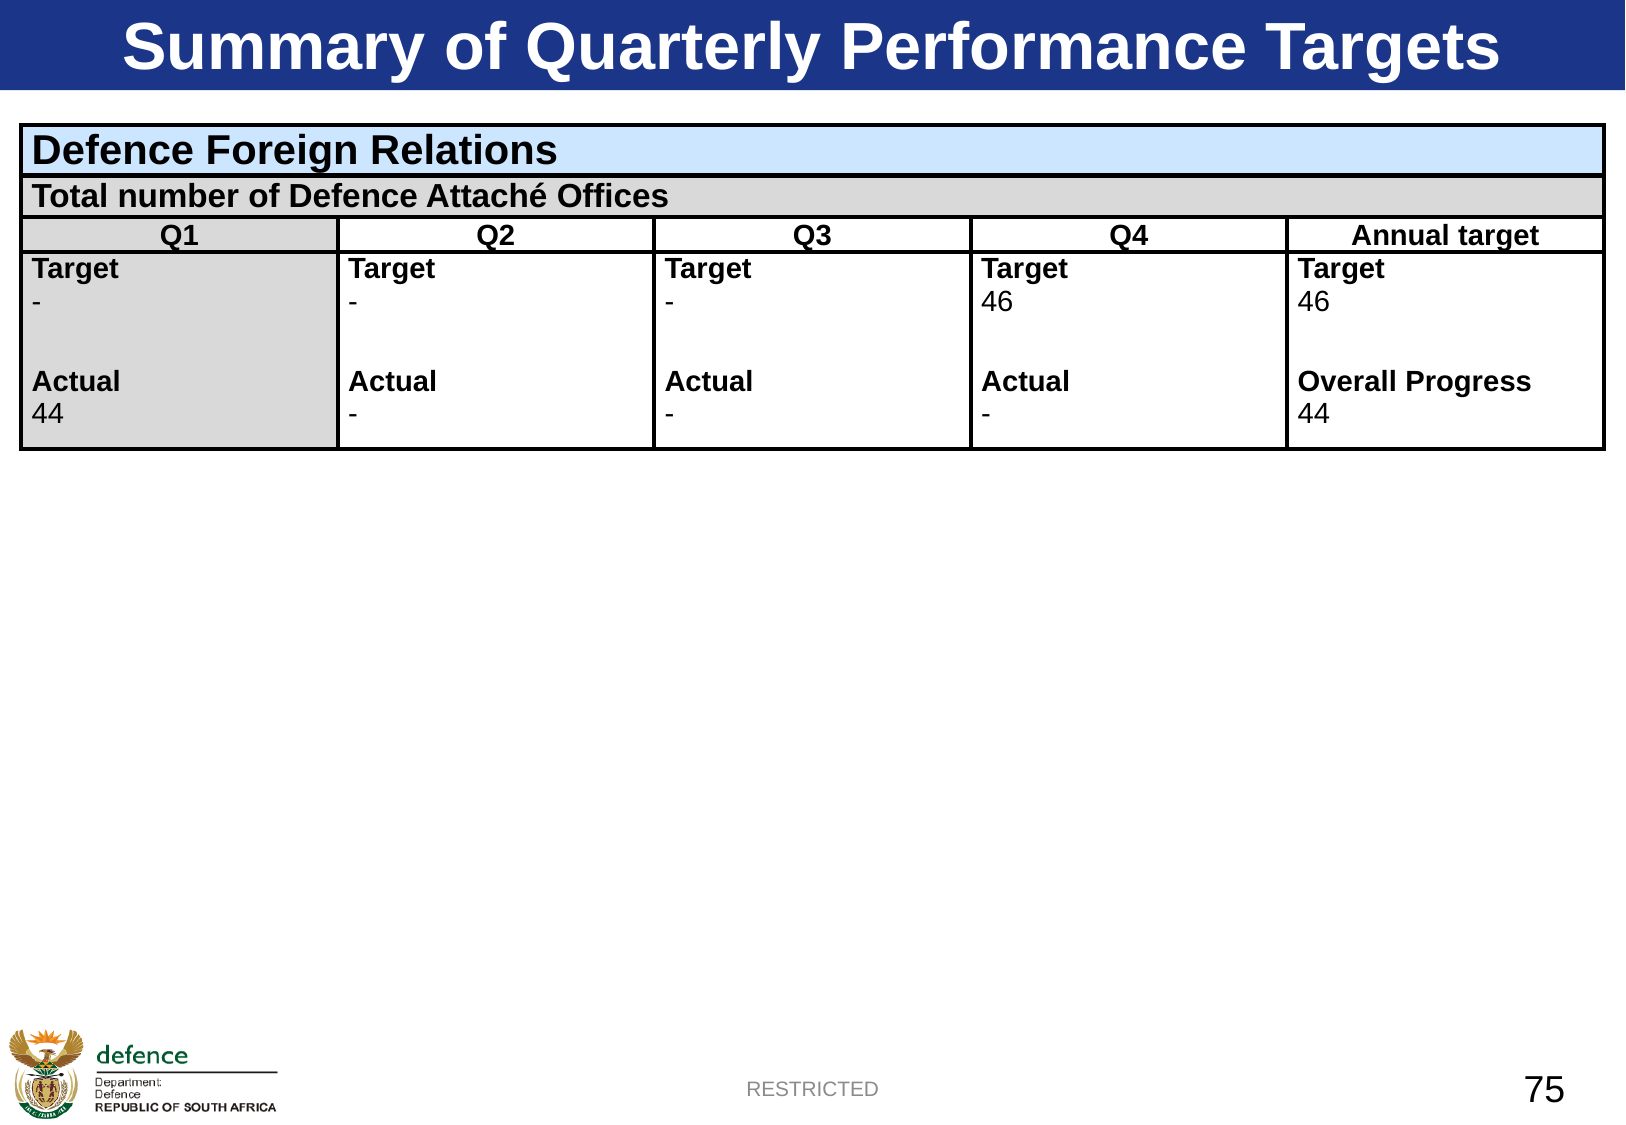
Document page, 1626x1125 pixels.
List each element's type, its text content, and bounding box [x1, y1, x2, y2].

table_cell Q4 [973, 219, 1285, 250]
slide_number 75 [1201, 1057, 1581, 1118]
table_cell Target - [656, 254, 969, 365]
text_box Summary of Quarterly Performance Targets [0, 0, 1625, 91]
table_header Defence Foreign Relations [23, 127, 1602, 173]
table_cell Target - [340, 254, 652, 365]
table_cell Target 46 [1289, 254, 1602, 365]
table_cell Actual 44 [23, 365, 336, 447]
table_cell Q2 [340, 219, 652, 250]
table_cell Q3 [656, 219, 969, 250]
table_cell Actual - [973, 365, 1285, 447]
table_cell Actual - [340, 365, 652, 447]
footer RESTRICTED [555, 1057, 1070, 1118]
table_cell Annual target [1289, 219, 1602, 250]
picture [1, 1024, 288, 1125]
table_cell Actual - [656, 365, 969, 447]
table_cell Total number of Defence Attaché Offices [23, 178, 1602, 215]
table_cell Overall Progress 44 [1289, 365, 1602, 447]
table_cell Target - [23, 254, 336, 365]
table_cell Target 46 [973, 254, 1285, 365]
table_cell Q1 [23, 219, 336, 250]
